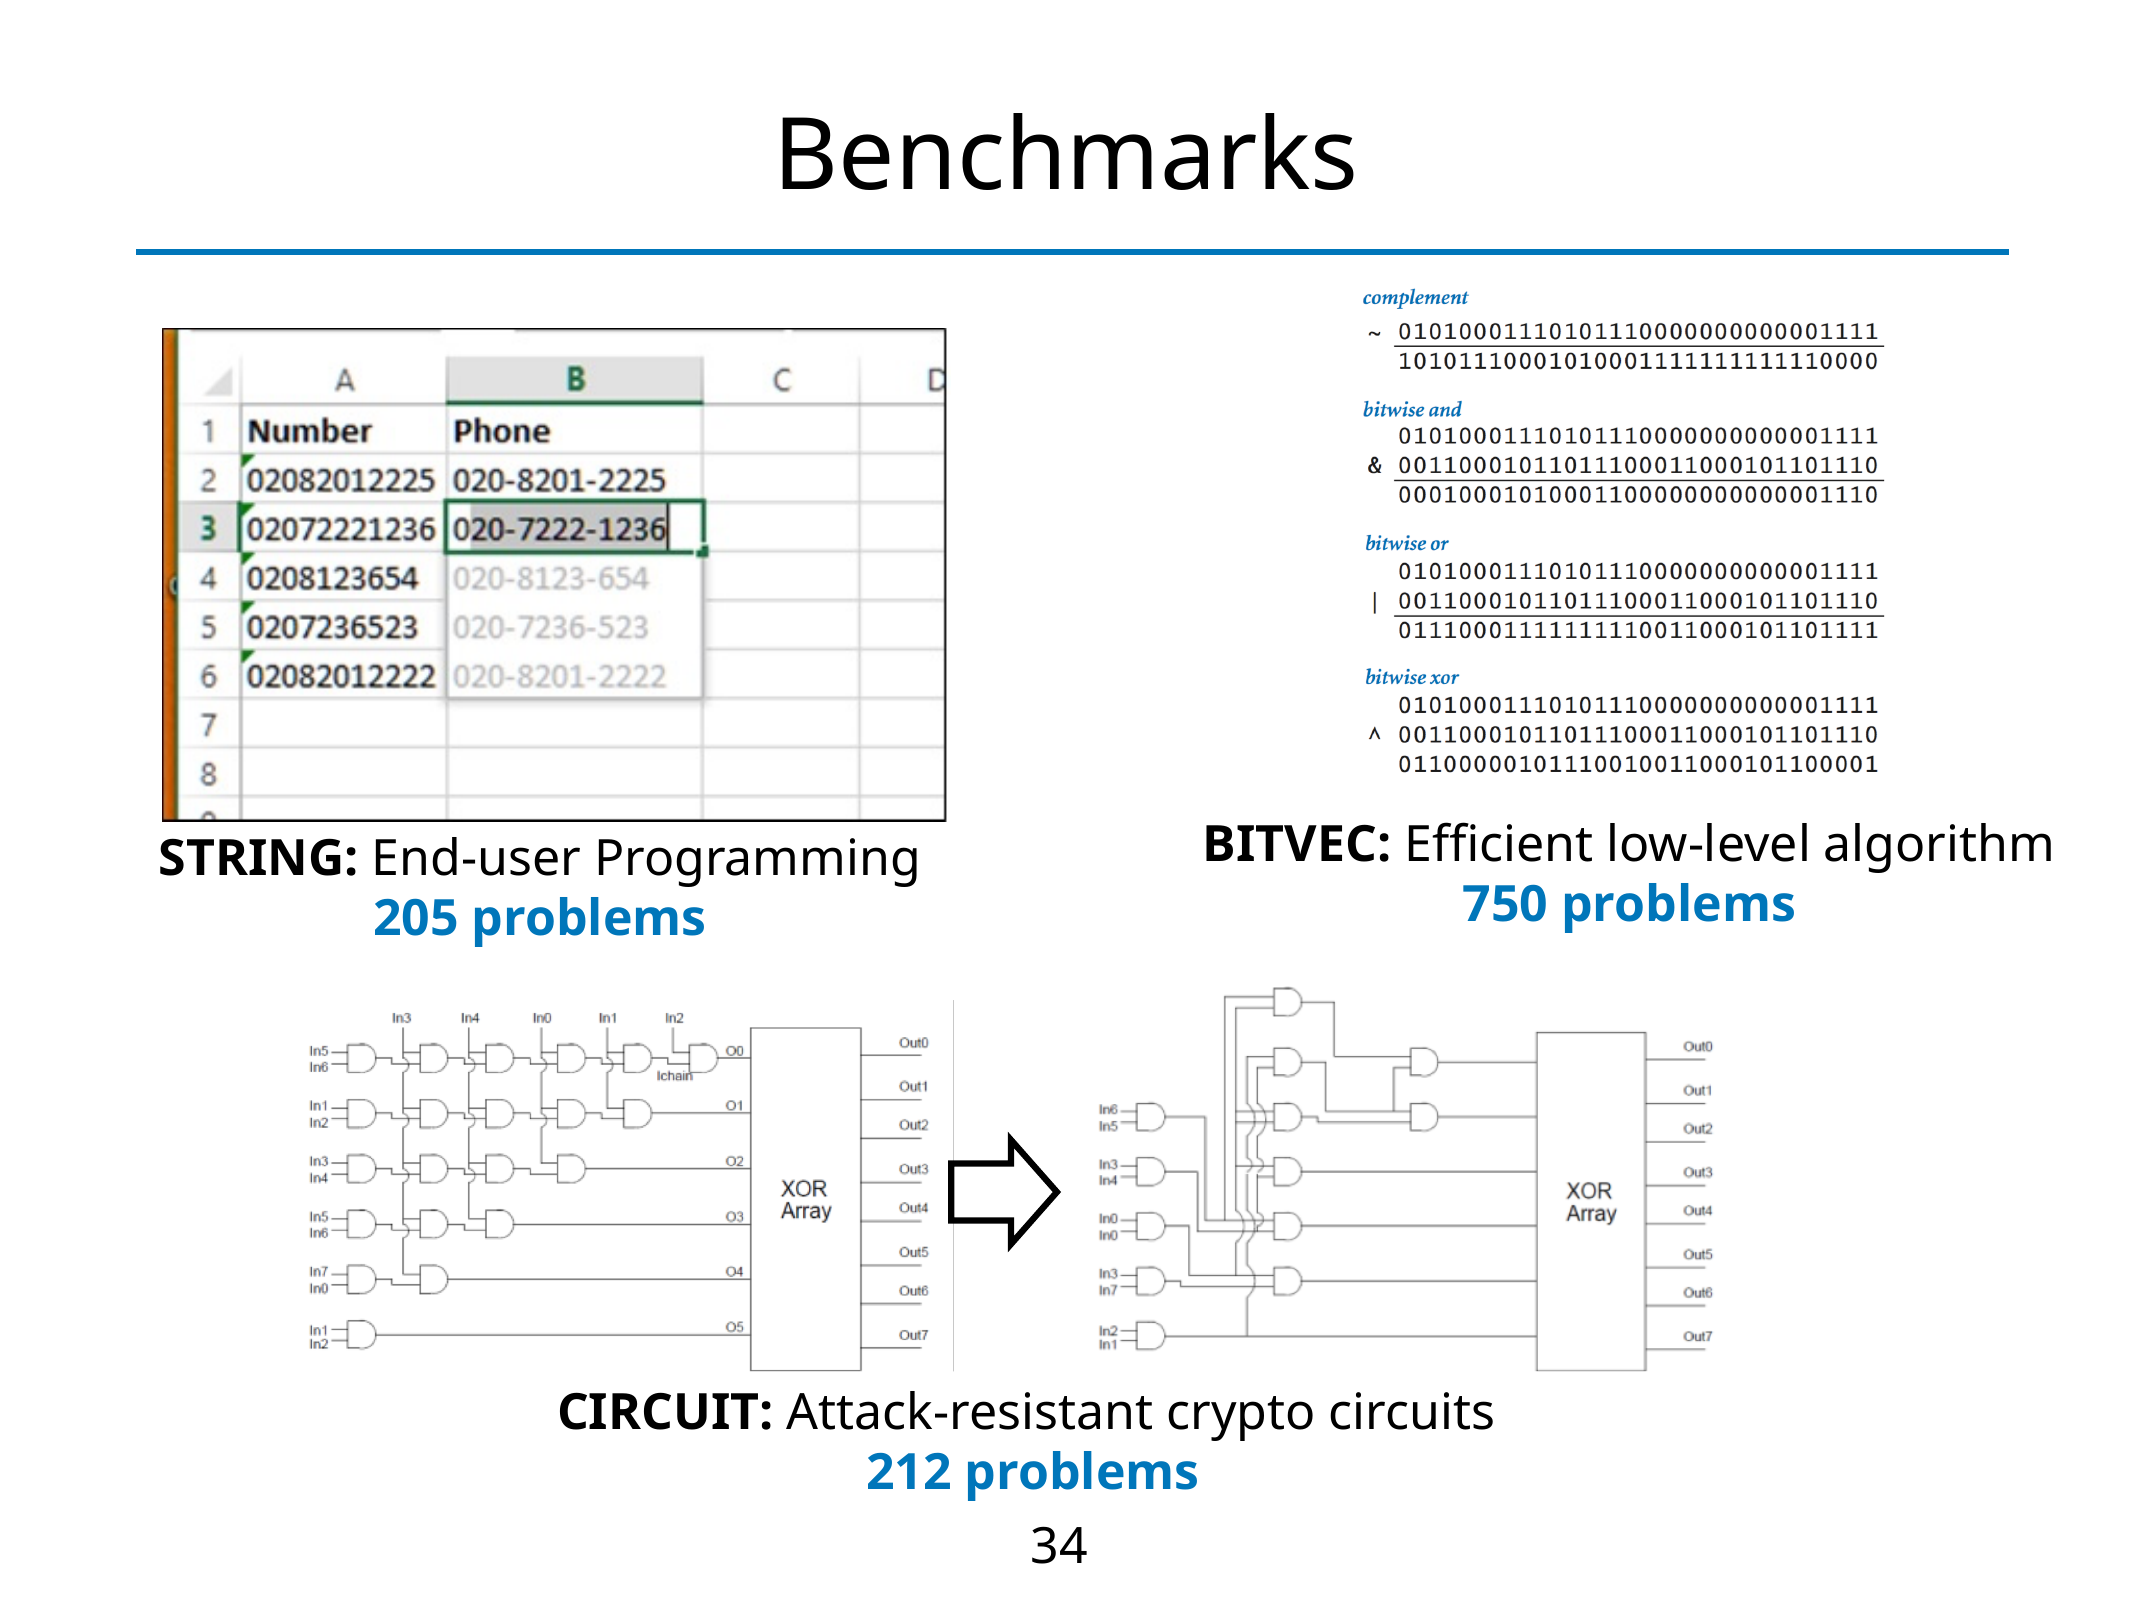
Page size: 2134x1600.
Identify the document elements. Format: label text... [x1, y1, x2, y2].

picture [1084, 978, 1741, 1447]
text_box [954, 1140, 1057, 1245]
picture [297, 999, 954, 1440]
text_box CIRCUIT: Attack-resistant crypto circuits 212 problems [200, 1371, 1866, 1509]
text_box BITVEC: Efficient low-level algorithm 750 problems [1194, 802, 2064, 940]
picture [162, 328, 951, 823]
picture [1351, 284, 1907, 779]
slide_number 34 [1021, 1509, 1098, 1583]
text_box STRING: End-user Programming 205 problems [150, 817, 930, 954]
title Benchmarks [155, 0, 1978, 328]
